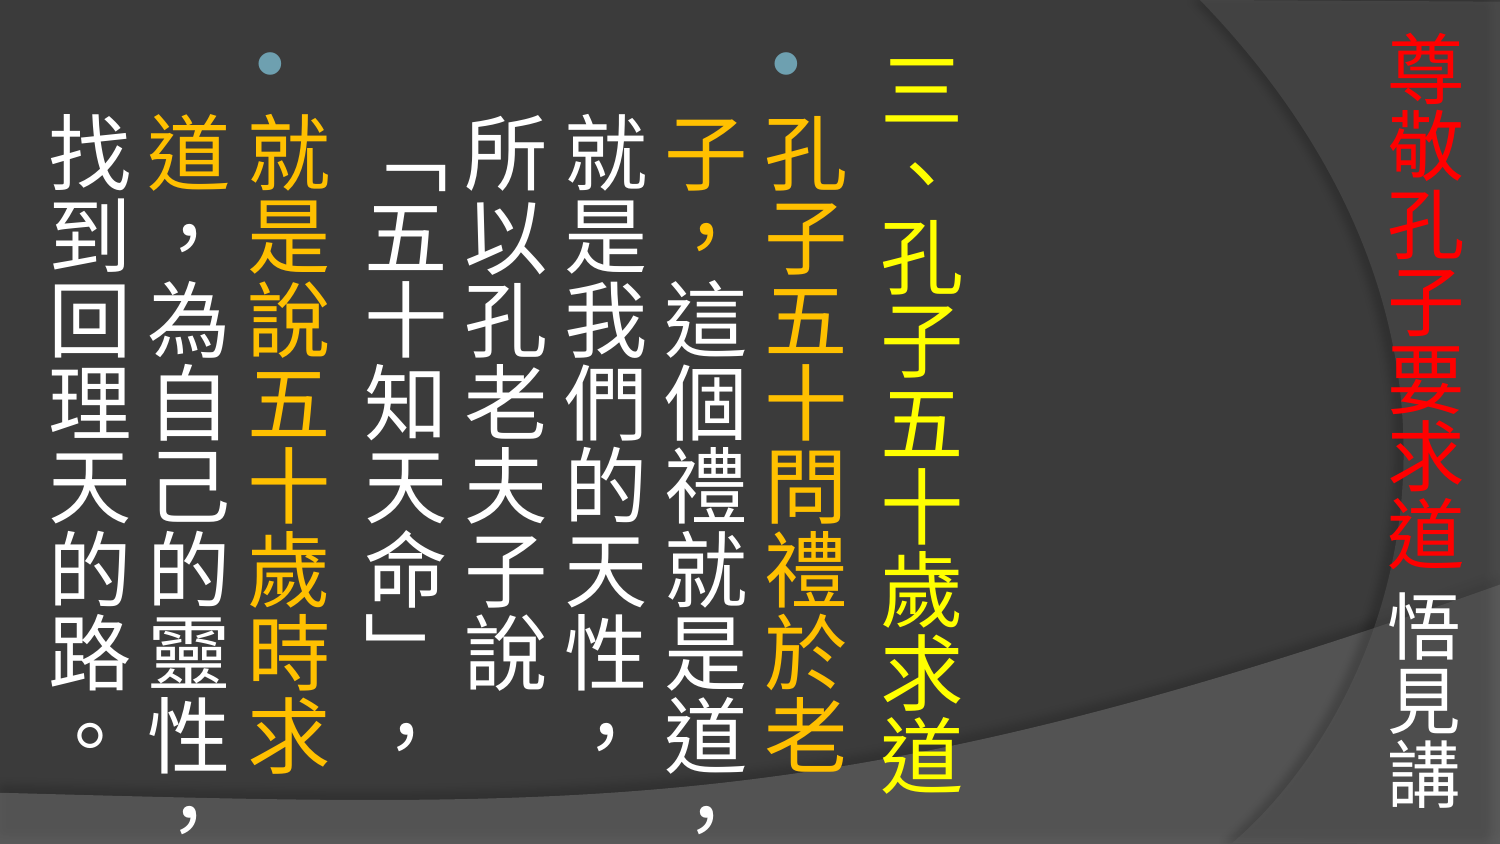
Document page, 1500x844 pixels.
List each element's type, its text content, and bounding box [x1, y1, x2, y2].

list 三、孔子五十歲求道 孔子五十問禮於老子，這個禮就是道，就是我們的天性，所以孔老夫子說 「五十知天命」， 就是說五十歲時求道，為自己的靈性，找到回理天的路。 [29, 27, 1365, 820]
title 尊敬孔子要求道 悟見講 [1364, 21, 1483, 820]
